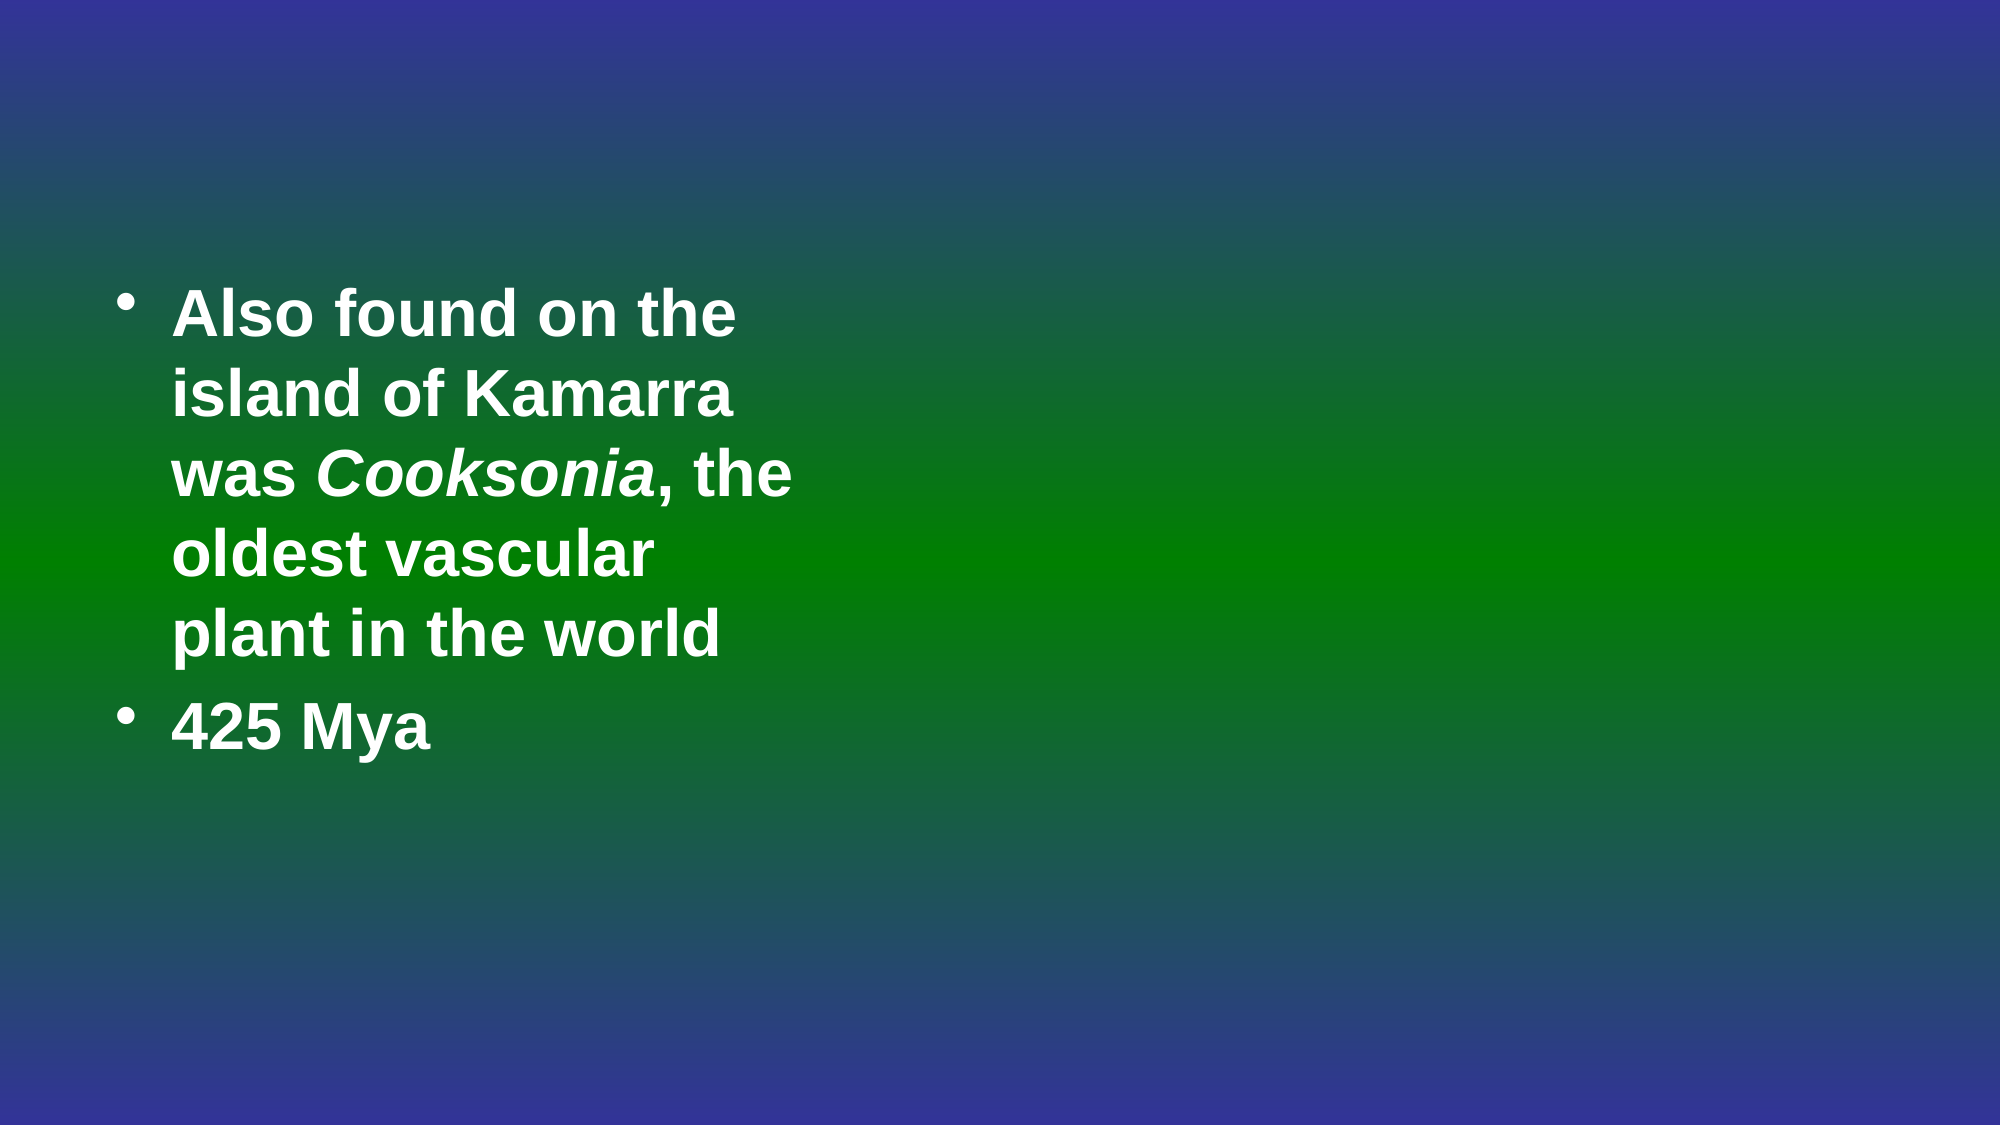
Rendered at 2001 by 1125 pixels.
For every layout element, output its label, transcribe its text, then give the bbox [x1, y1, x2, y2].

list Also found on the island of Kamarra was Cooksonia, the oldest vascular plant in the world 425 Mya [99, 262, 845, 1005]
